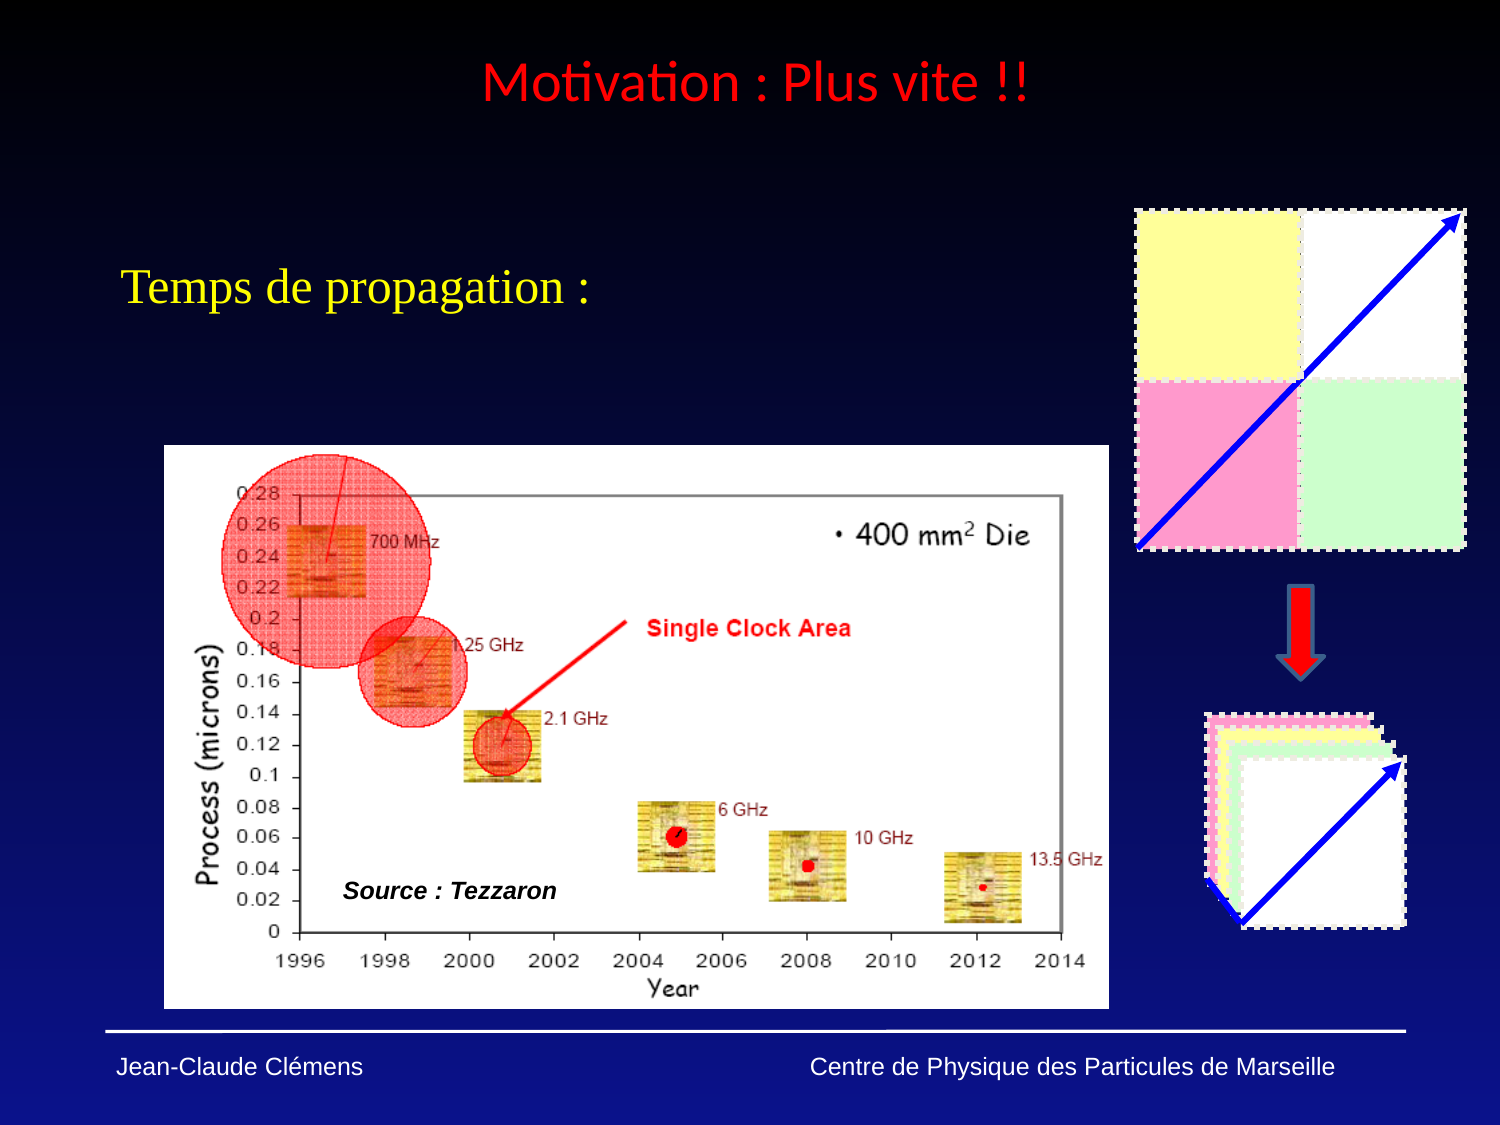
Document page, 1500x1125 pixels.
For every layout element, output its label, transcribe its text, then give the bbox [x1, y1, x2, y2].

title Motivation : Plus vite !! [101, 35, 1412, 207]
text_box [1206, 714, 1405, 928]
footer Jean-Claude Clémens Centre de Physique des Particules de Marseille [101, 1042, 1412, 1090]
list Temps de propagation : [105, 246, 1417, 1008]
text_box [1136, 210, 1465, 550]
picture [163, 445, 1109, 1009]
text_box [1275, 583, 1327, 682]
